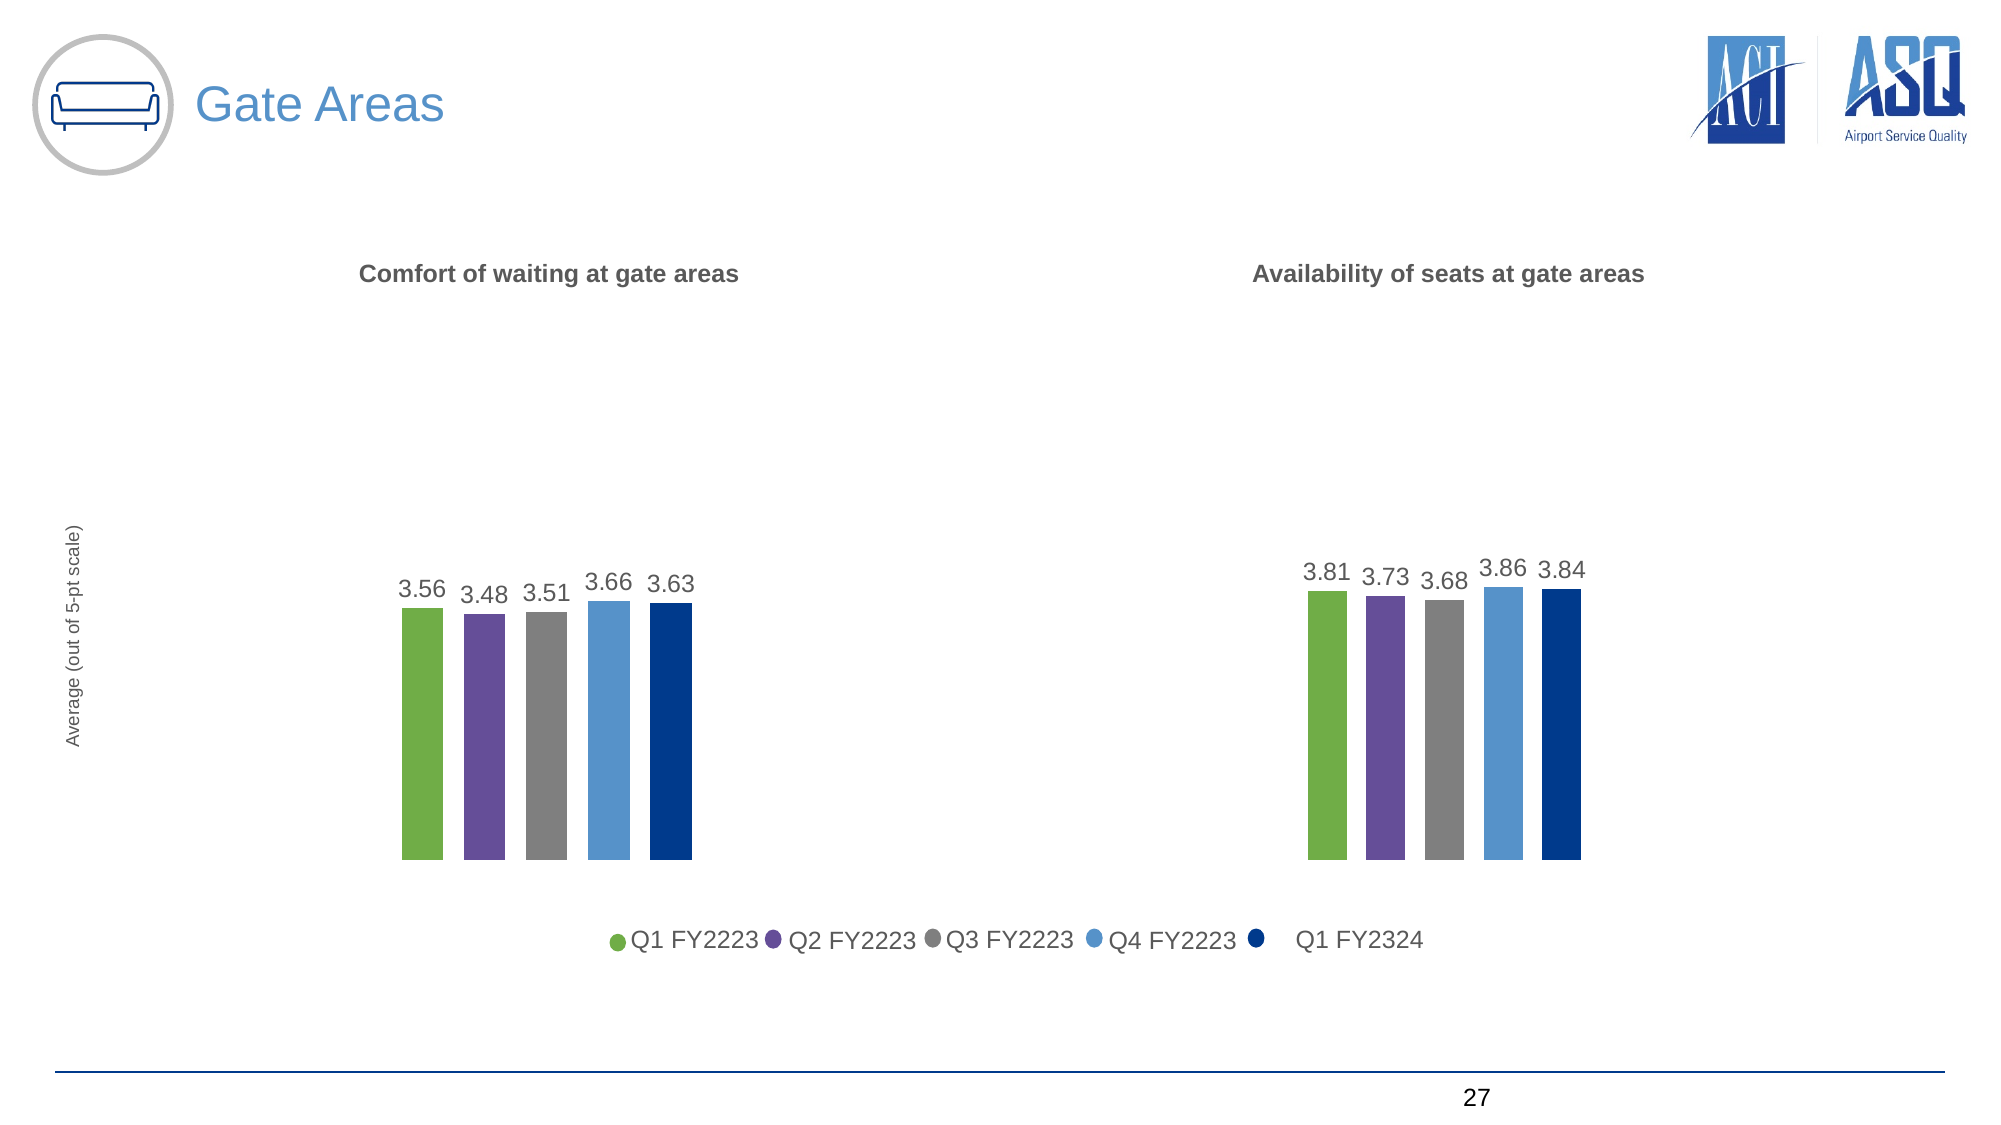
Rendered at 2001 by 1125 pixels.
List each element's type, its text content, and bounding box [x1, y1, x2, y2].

slide_number 27 [1448, 1073, 1942, 1125]
picture [46, 46, 164, 164]
text_box [71, 36, 135, 44]
table_header Availability of seats at gate areas [1003, 238, 1899, 887]
table_header Comfort of waiting at gate areas [100, 238, 995, 887]
list Gate Areas [179, 68, 1696, 144]
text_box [610, 915, 1477, 963]
text_box [168, 82, 172, 128]
picture [1675, 15, 1988, 162]
text_box [34, 75, 41, 135]
chart [1297, 311, 1610, 896]
chart [390, 311, 703, 896]
text_box Average (out of 5-pt scale) [45, 492, 98, 781]
